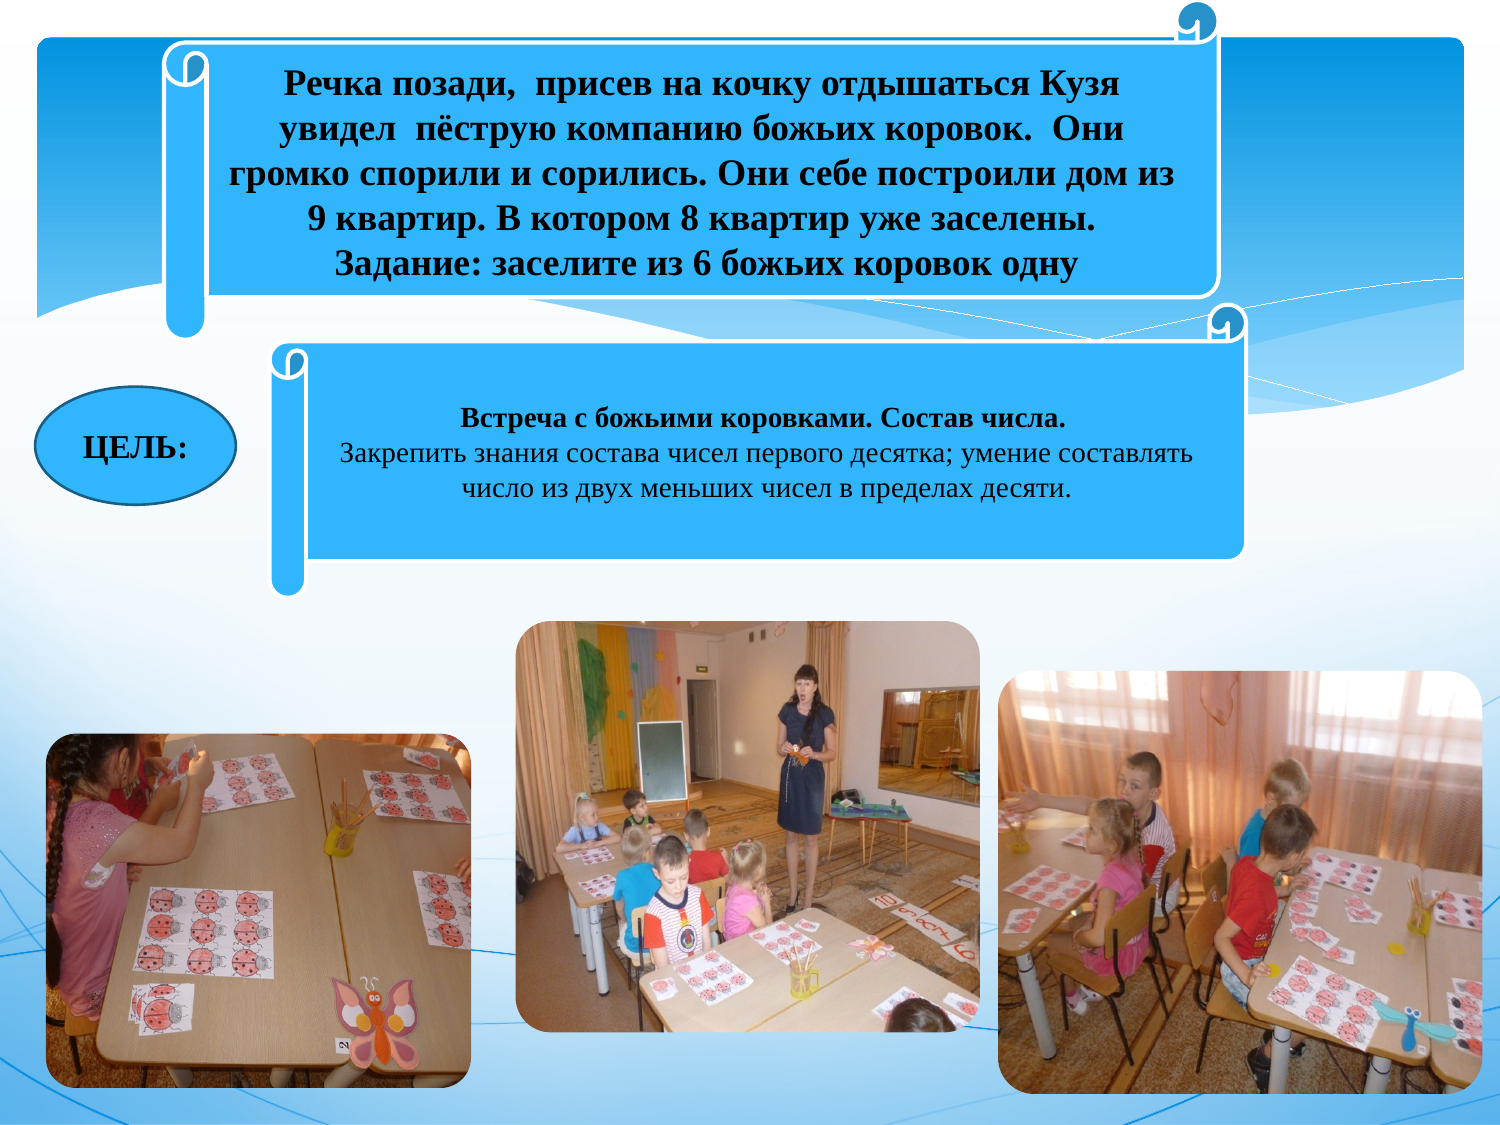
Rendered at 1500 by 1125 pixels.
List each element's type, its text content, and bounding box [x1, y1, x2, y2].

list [997, 670, 1483, 1095]
text_box ЦЕЛЬ: [33, 385, 238, 507]
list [515, 620, 981, 1033]
text_box Речка позади, присев на кочку отдышаться Кузя увидел пёструю компанию божьих коровок. Они громко спорили и сорились. Они себе построили дом из 9 квартир. В котором 8 квартир уже заселены. Задание: заселите из 6 божьих коровок одну [161, 0, 1221, 342]
text_box Встреча с божьими коровками. Состав числа. Закрепить знания состава чисел первого десятка; умение составлять число из двух меньших чисел в пределах десяти. [267, 302, 1249, 600]
picture [45, 733, 472, 1089]
